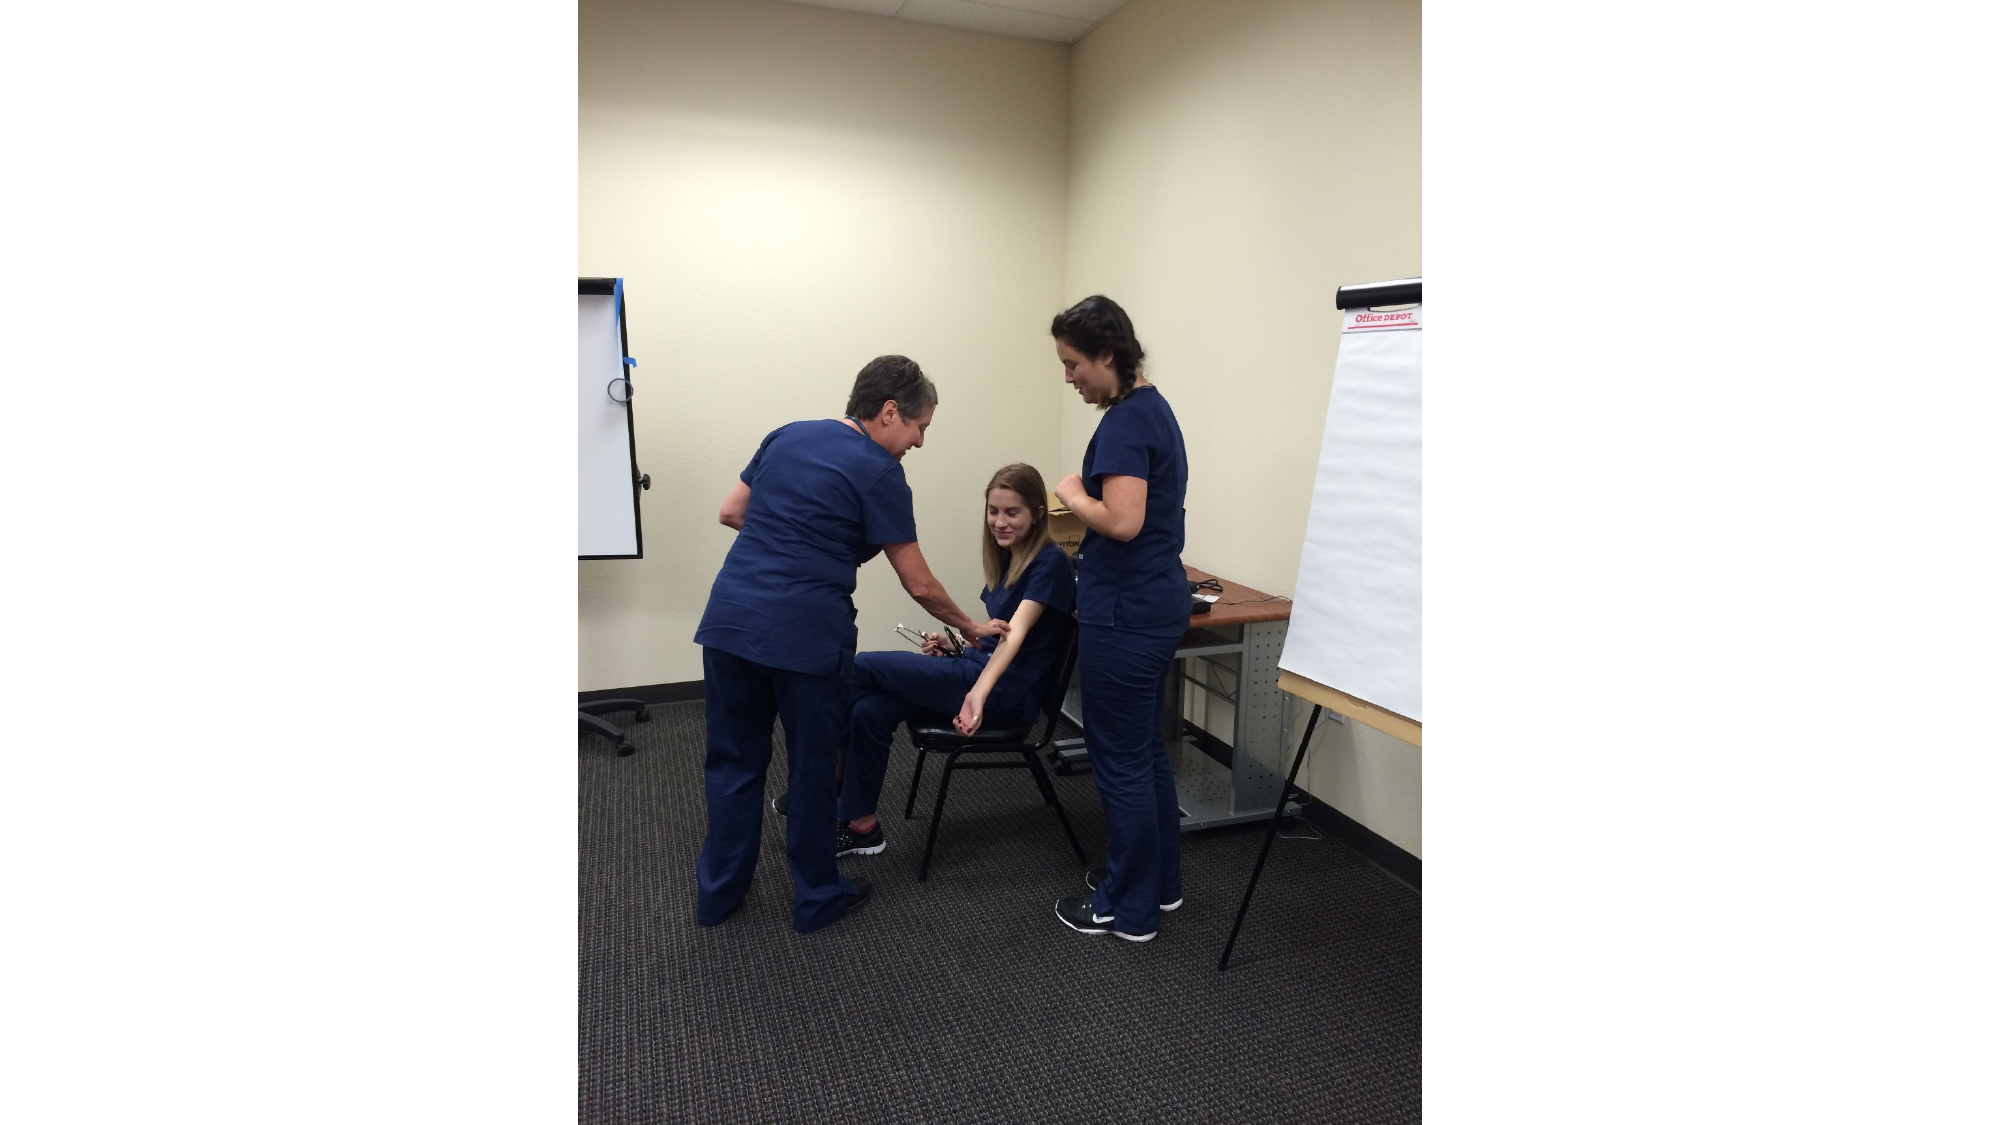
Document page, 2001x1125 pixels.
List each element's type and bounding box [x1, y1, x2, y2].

picture [578, 0, 1422, 1125]
